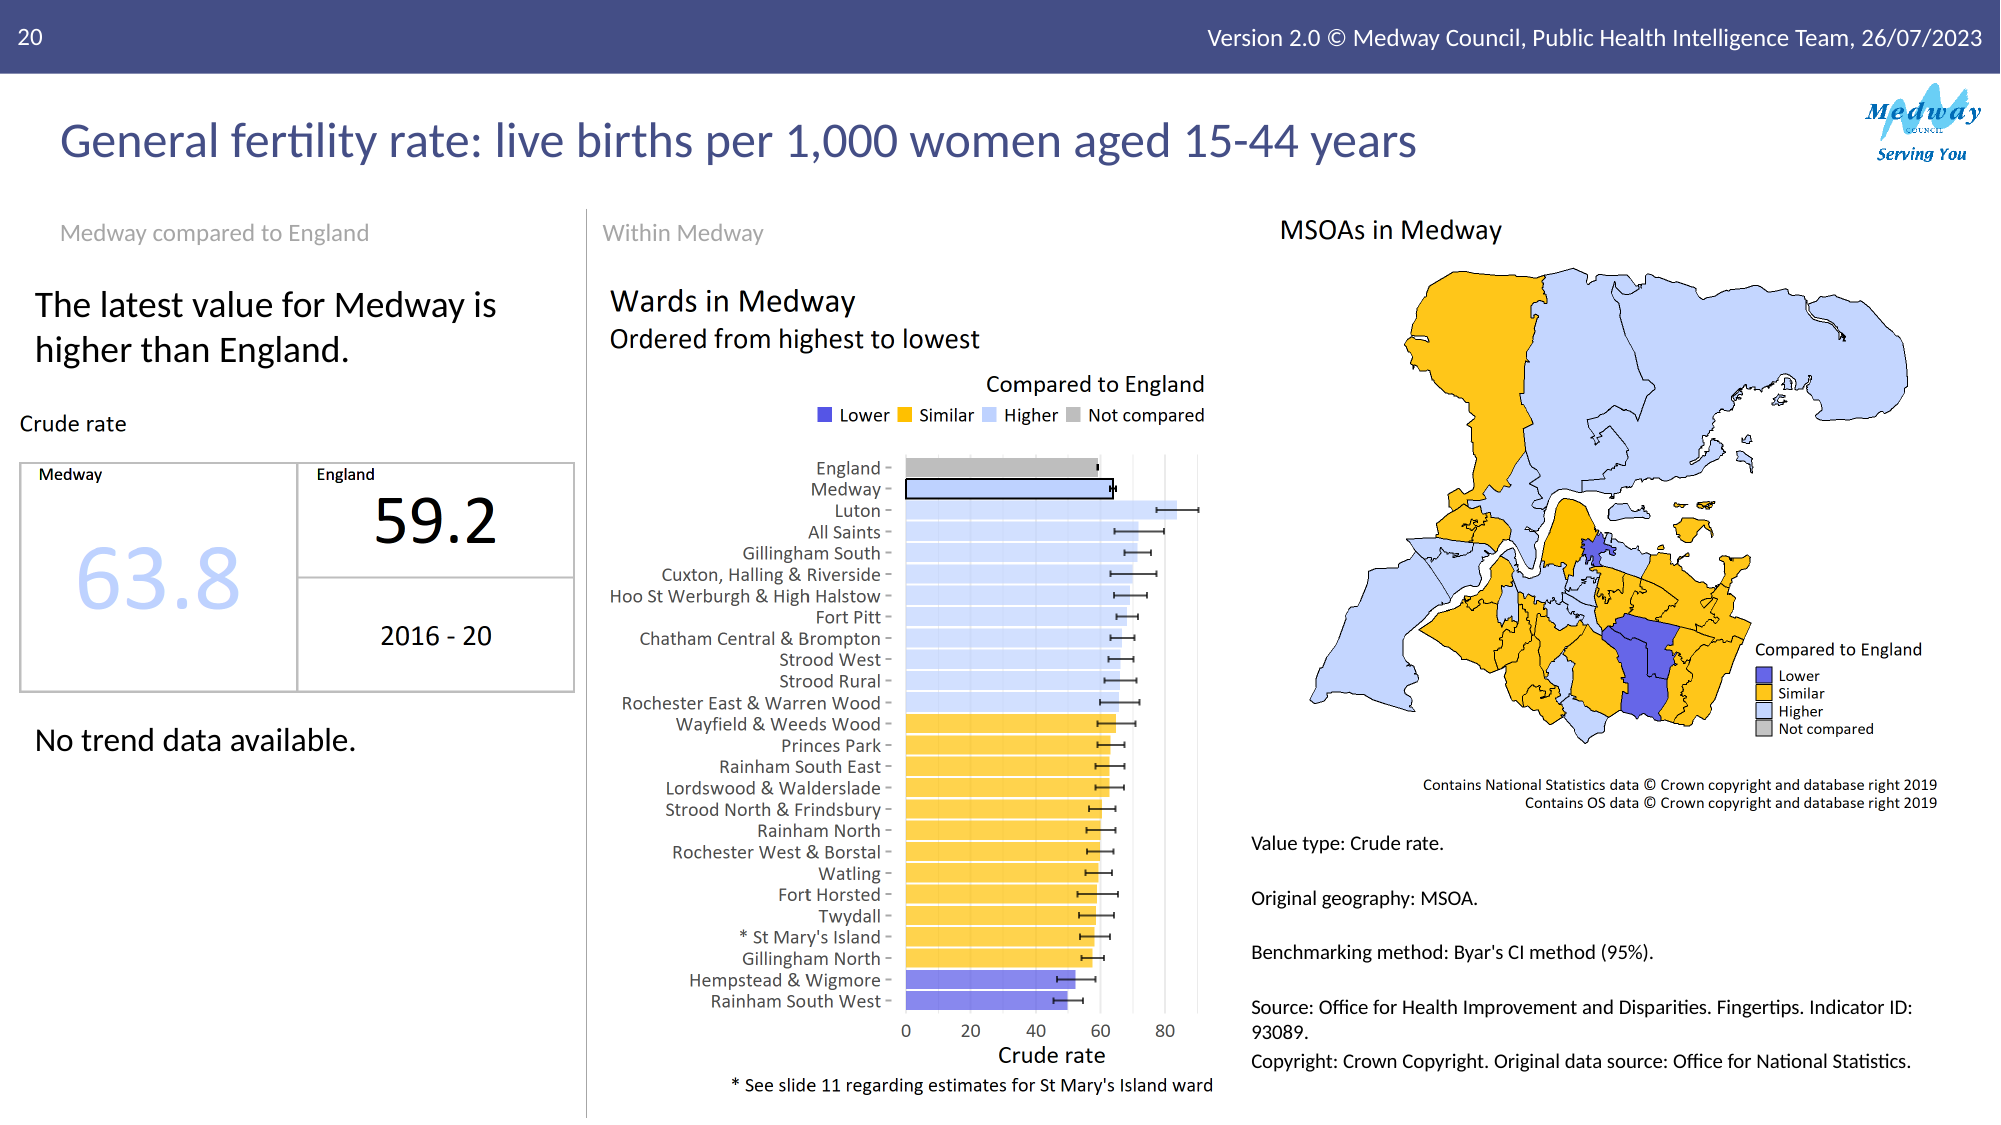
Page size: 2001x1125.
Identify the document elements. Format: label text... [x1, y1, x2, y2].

list No trend data available. [19, 710, 575, 1107]
list Version 2.0 © Medway Council, Public Health Intelligence Team, 26/07/2023 [881, 2, 2000, 72]
title General fertility rate: live births per 1,000 women aged 15-44 years [45, 83, 1866, 191]
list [598, 278, 1225, 1107]
list Value type: Crude rate. Original geography: MSOA. Benchmarking method: Byar's CI method (95%). Source: Office for Health Improvement and Disparities. Fingertips. Indicator ID: 93089. Copyright: Crown Copyright. Original data source: Office for National Statistics. [1236, 822, 1981, 1106]
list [19, 403, 575, 693]
slide_number 20 [2, 5, 239, 66]
picture [1866, 83, 1981, 162]
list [1236, 208, 1981, 811]
list The latest value for Medway is higher than England. [19, 272, 575, 386]
